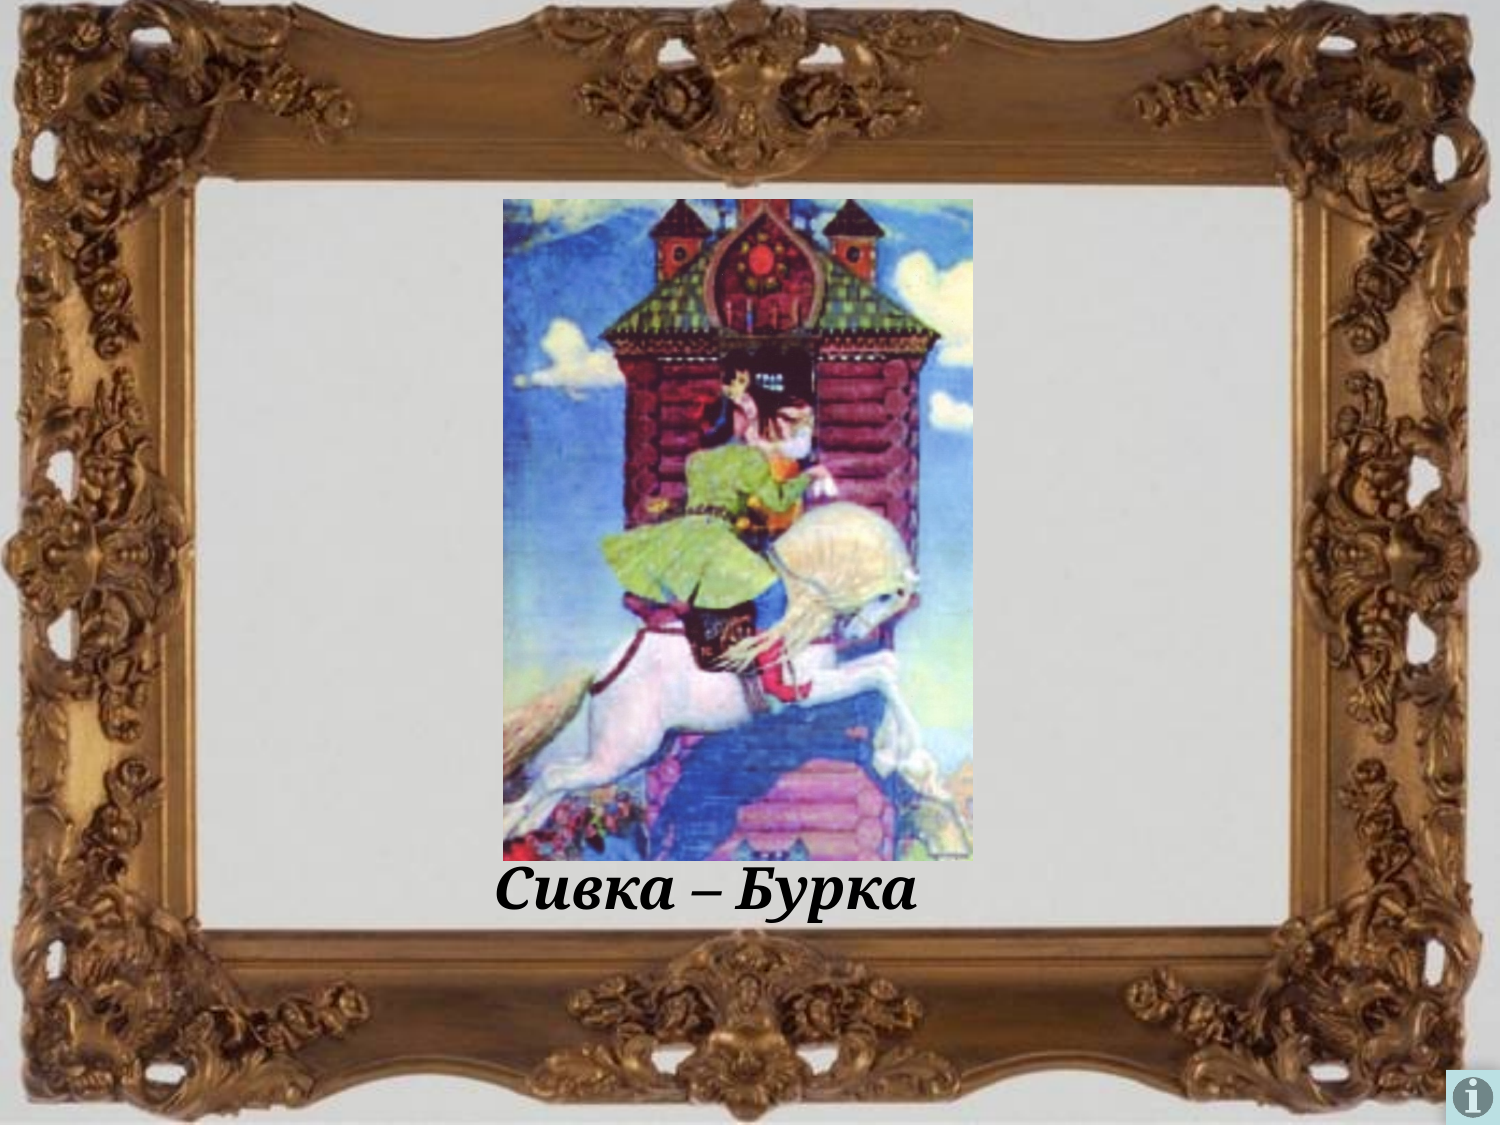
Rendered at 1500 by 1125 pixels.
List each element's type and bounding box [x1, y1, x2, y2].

list [503, 198, 973, 862]
picture [0, 0, 1500, 1125]
